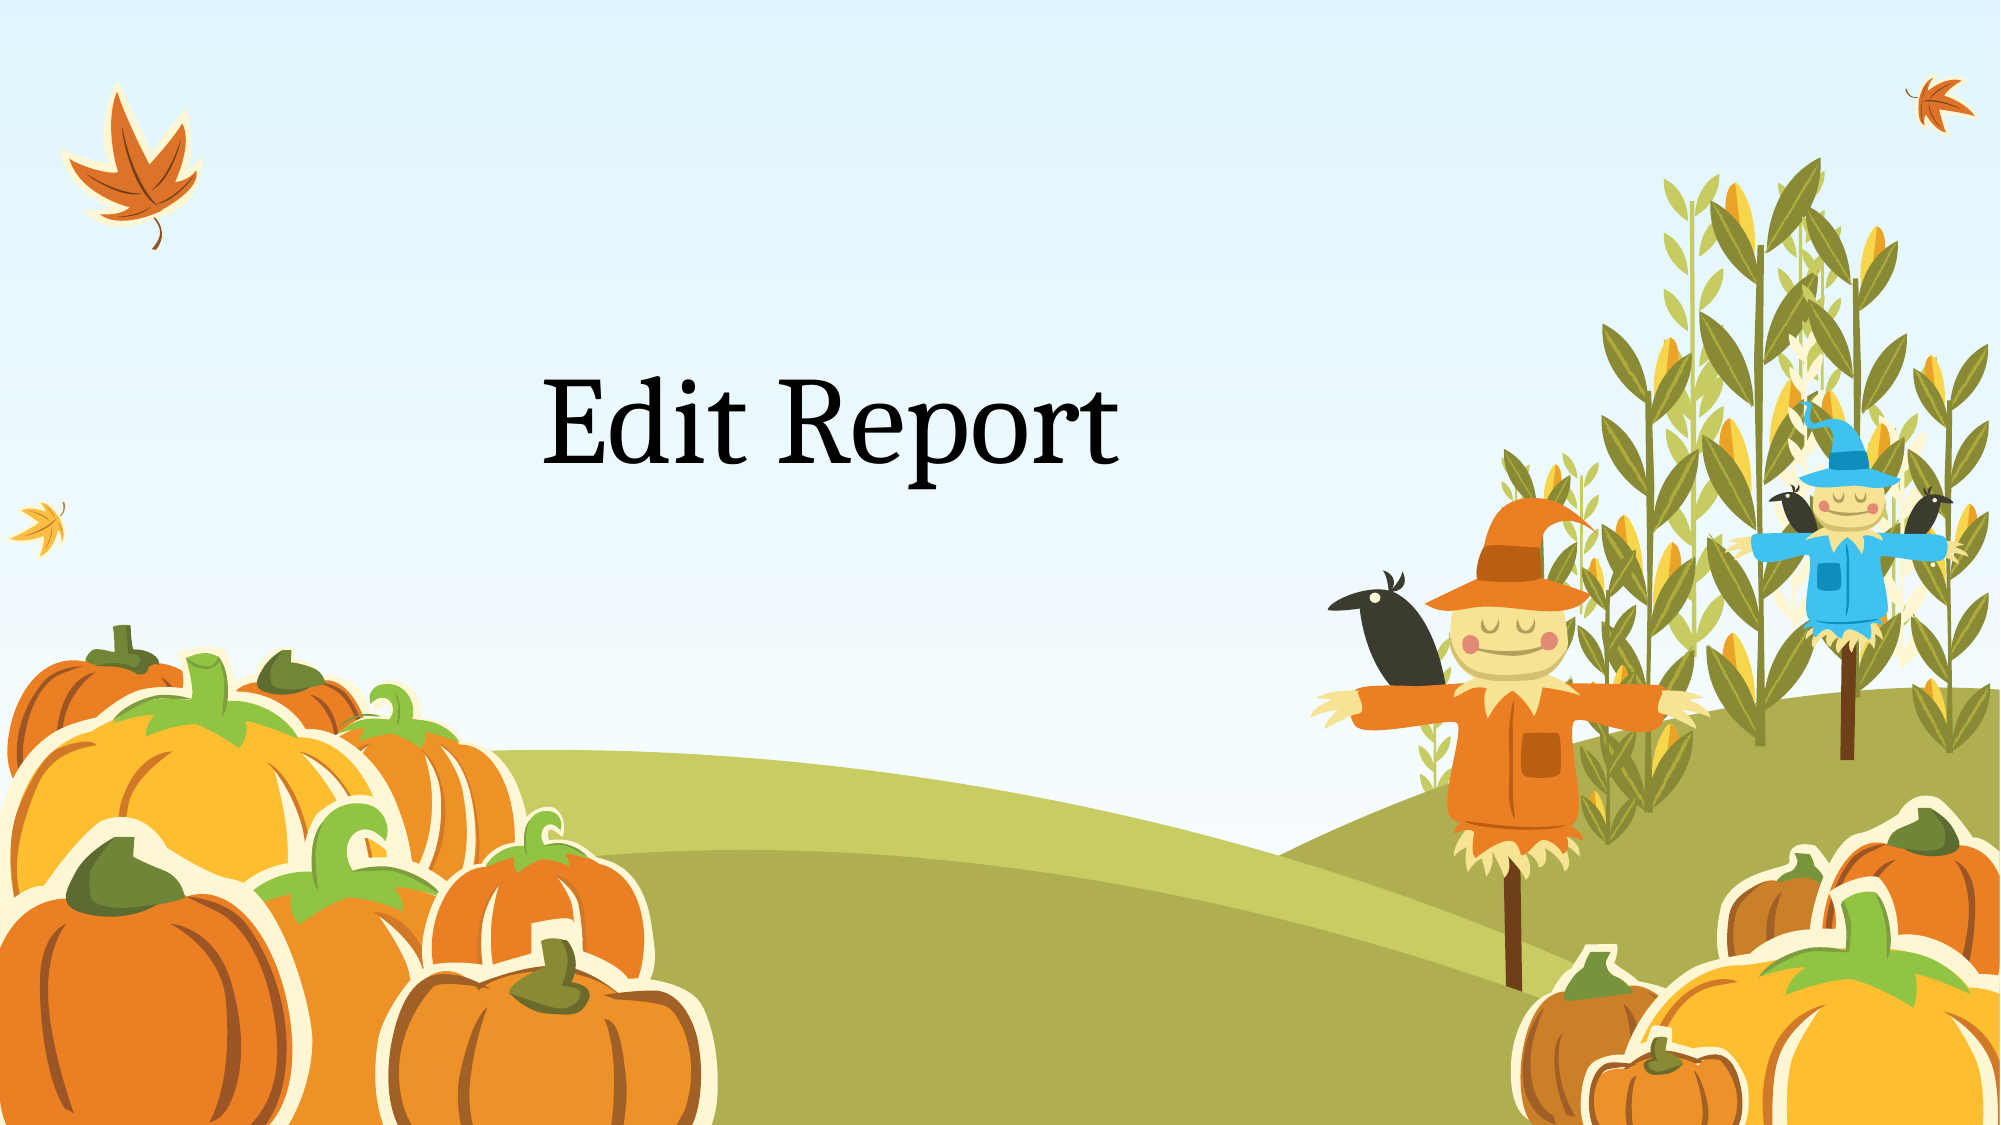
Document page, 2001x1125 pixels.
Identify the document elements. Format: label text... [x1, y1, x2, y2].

title Edit Report [333, 135, 1328, 712]
